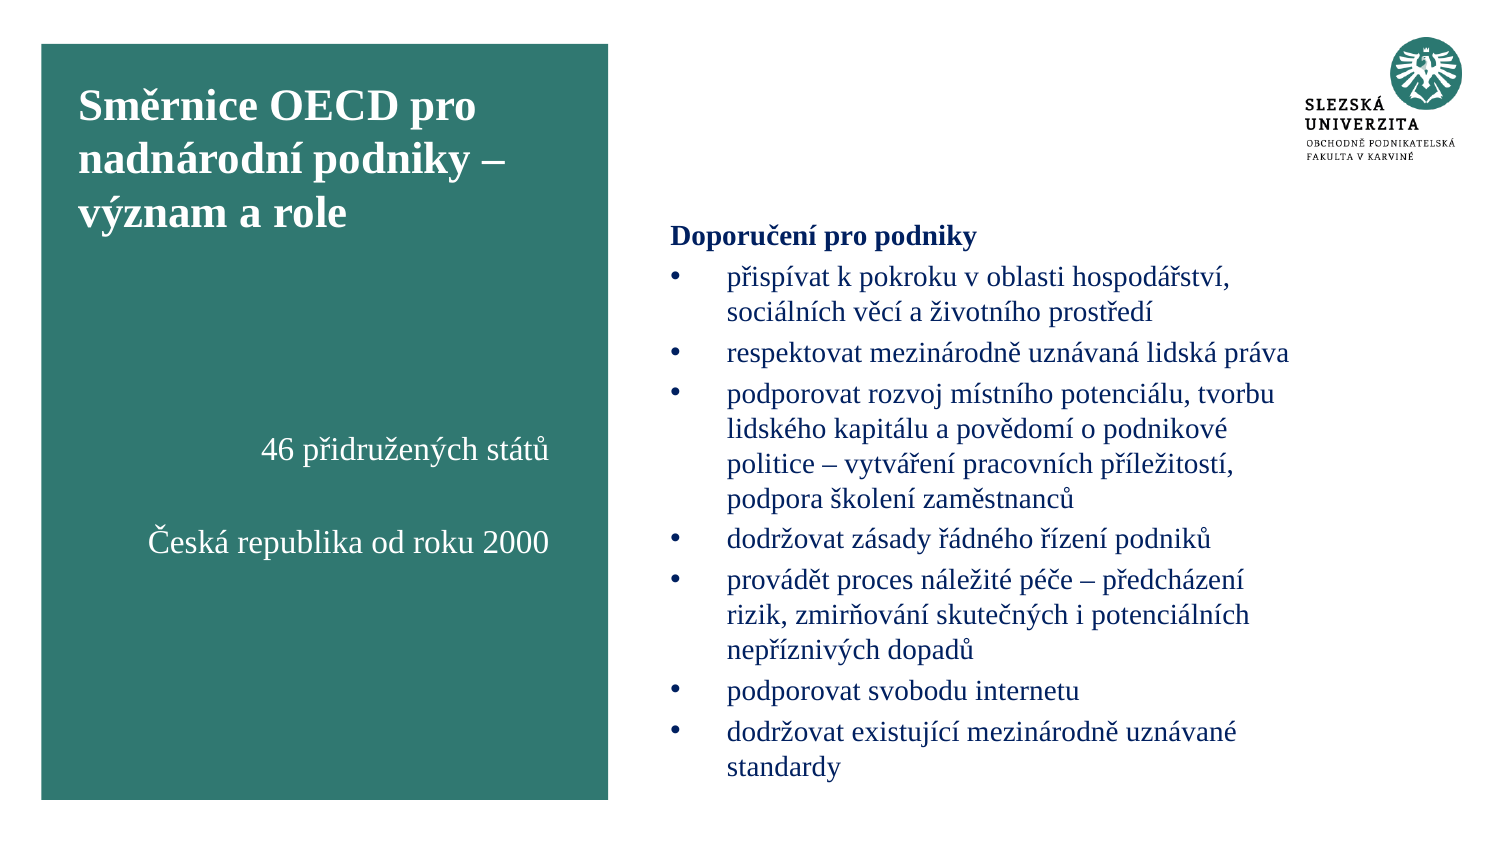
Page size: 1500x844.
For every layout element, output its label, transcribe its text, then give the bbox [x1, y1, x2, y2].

text_box 46 přidružených států Česká republika od roku 2000 [68, 280, 565, 800]
picture [1304, 36, 1463, 160]
text_box [39, 42, 610, 802]
text_box Doporučení pro podniky přispívat k pokroku v oblasti hospodářství, sociálních věcí a životního prostředí respektovat mezinárodně uznávaná lidská práva podporovat rozvoj místního potenciálu, tvorbu lidského kapitálu a povědomí o podnikové politice – vytváření pracovních příležitostí, podpora školení zaměstnanců dodržovat zásady řádného řízení podniků provádět proces náležité péče – předcházení rizik, zmirňování skutečných i potenciálních nepříznivých dopadů podporovat svobodu internetu dodržovat existující mezinárodně uznávané standardy [655, 209, 1306, 826]
text_box Směrnice OECD pro nadnárodní podniky – význam a role [63, 67, 586, 245]
